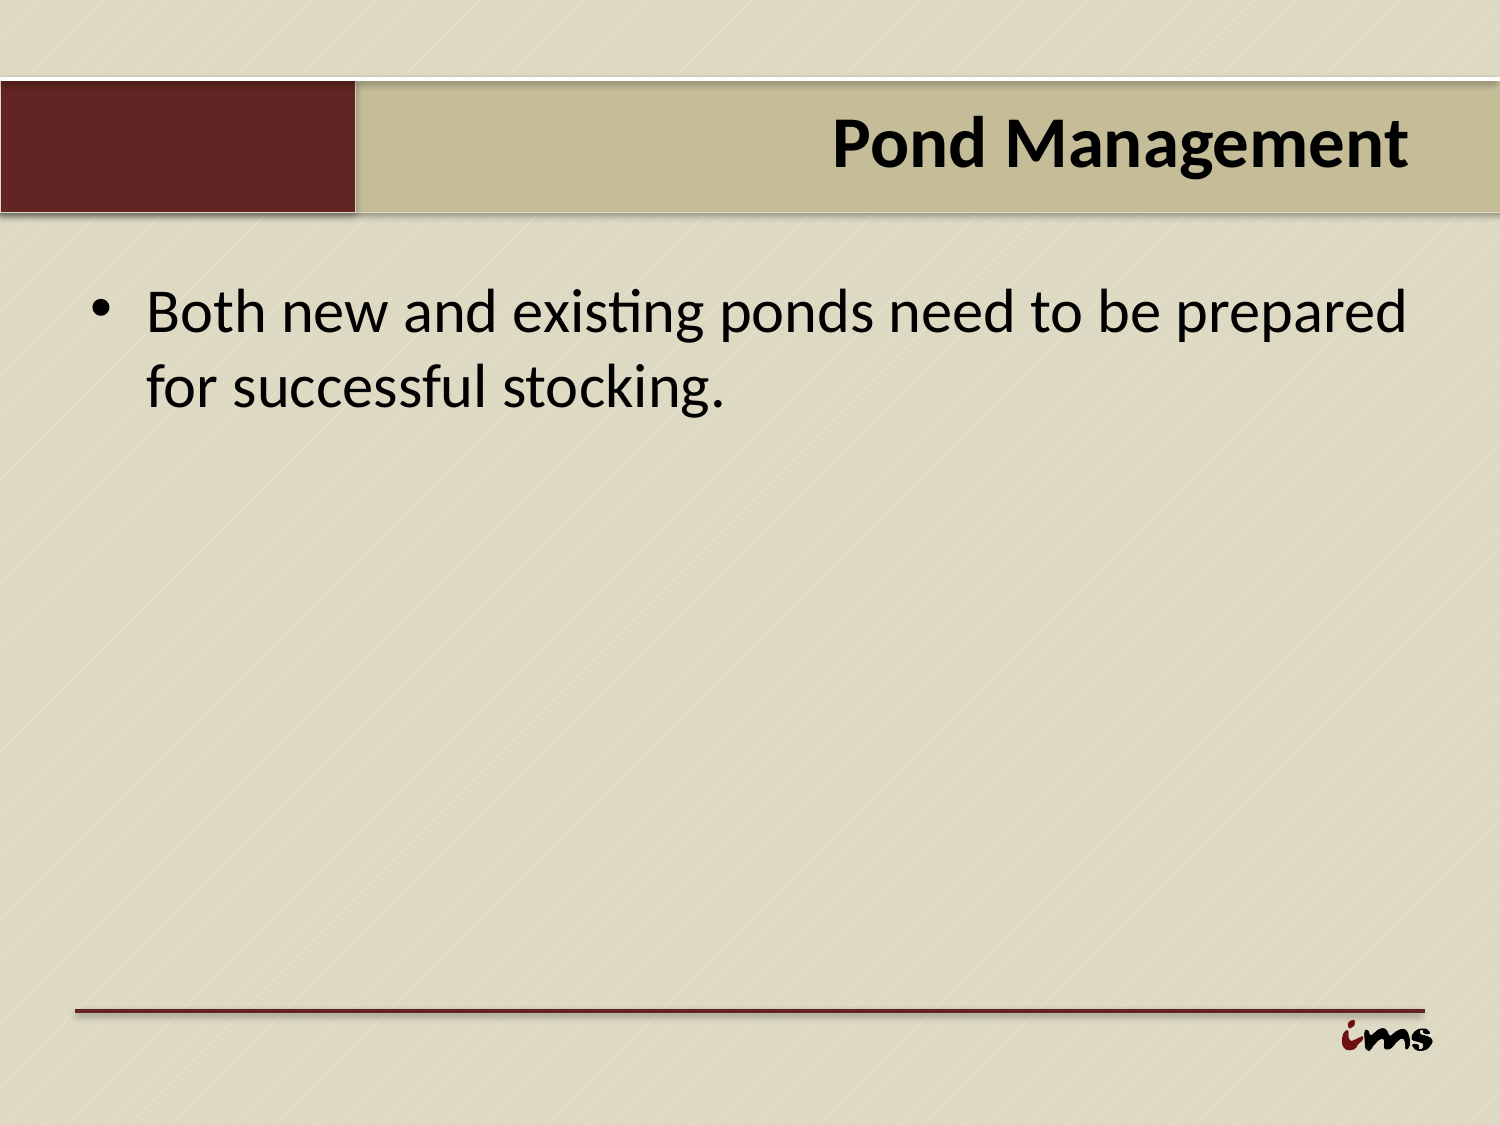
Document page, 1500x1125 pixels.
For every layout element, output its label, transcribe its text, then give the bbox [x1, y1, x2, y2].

title Pond Management [355, 45, 1425, 233]
list Both new and existing ponds need to be prepared for successful stocking. [75, 262, 1425, 1005]
picture [1339, 1017, 1434, 1053]
